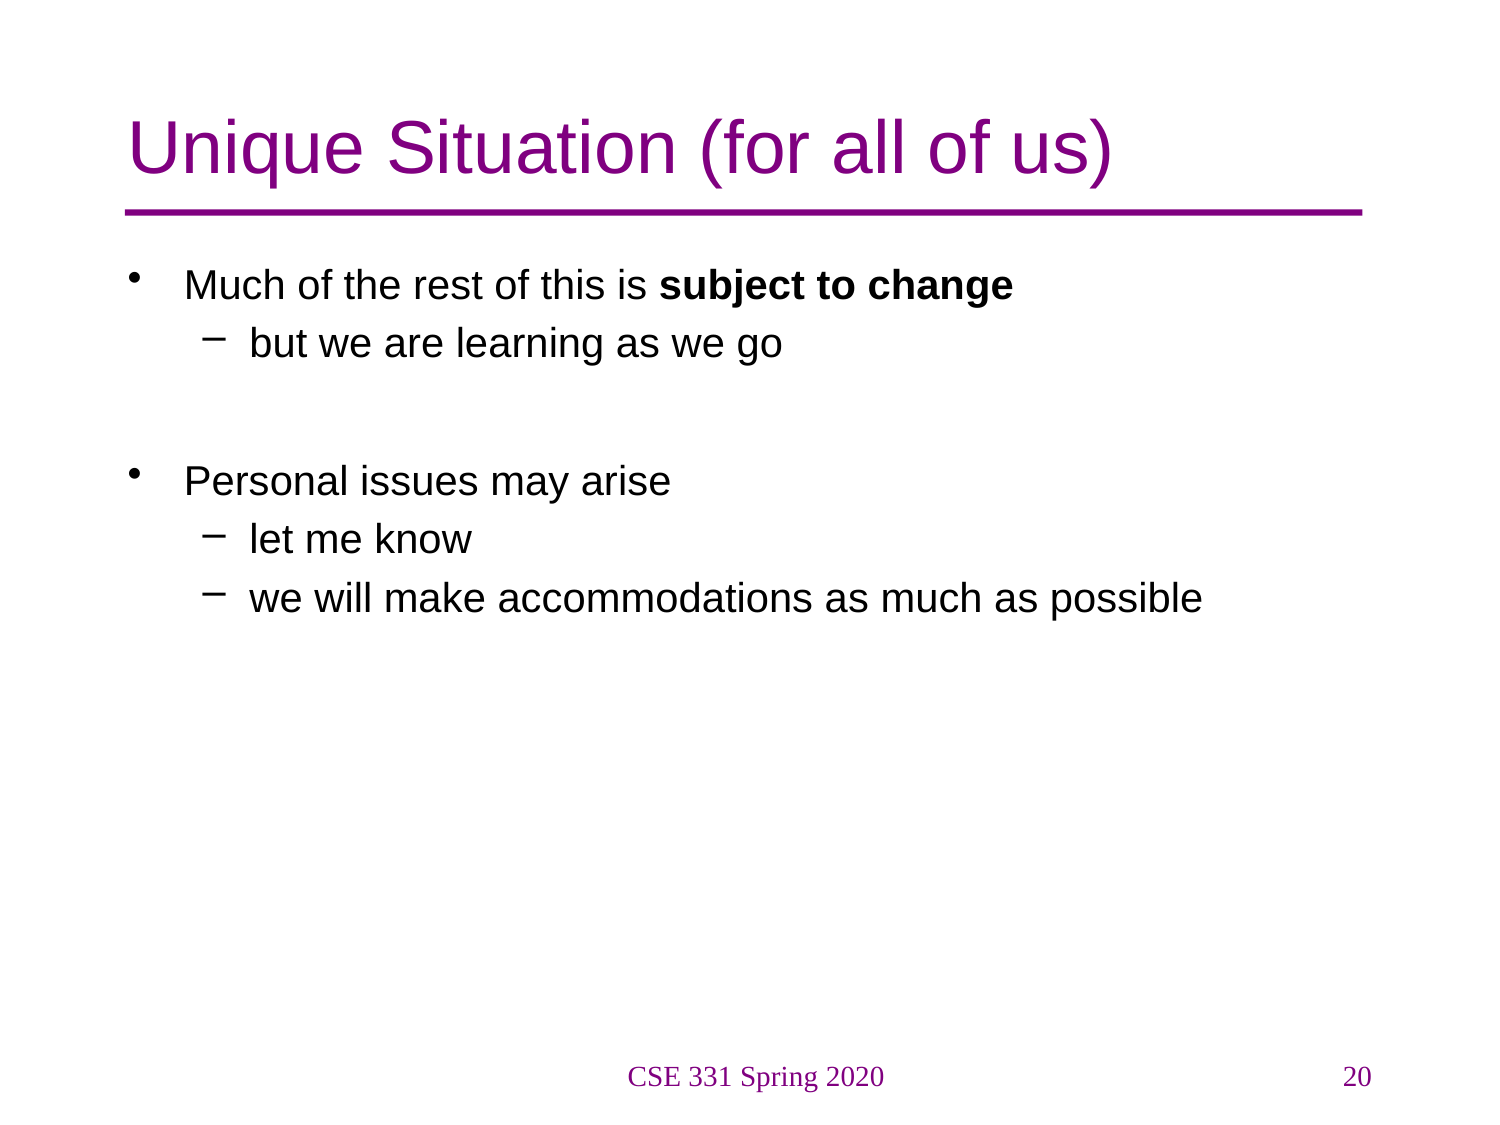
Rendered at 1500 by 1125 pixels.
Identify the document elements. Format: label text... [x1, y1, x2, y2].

slide_number 20 [1074, 1049, 1388, 1125]
title Unique Situation (for all of us) [112, 50, 1388, 238]
footer CSE 331 Spring 2020 [474, 1049, 1038, 1125]
list Much of the rest of this is subject to change but we are learning as we go Personal issues may arise let me know we will make accommodations as much as possible [112, 249, 1425, 988]
